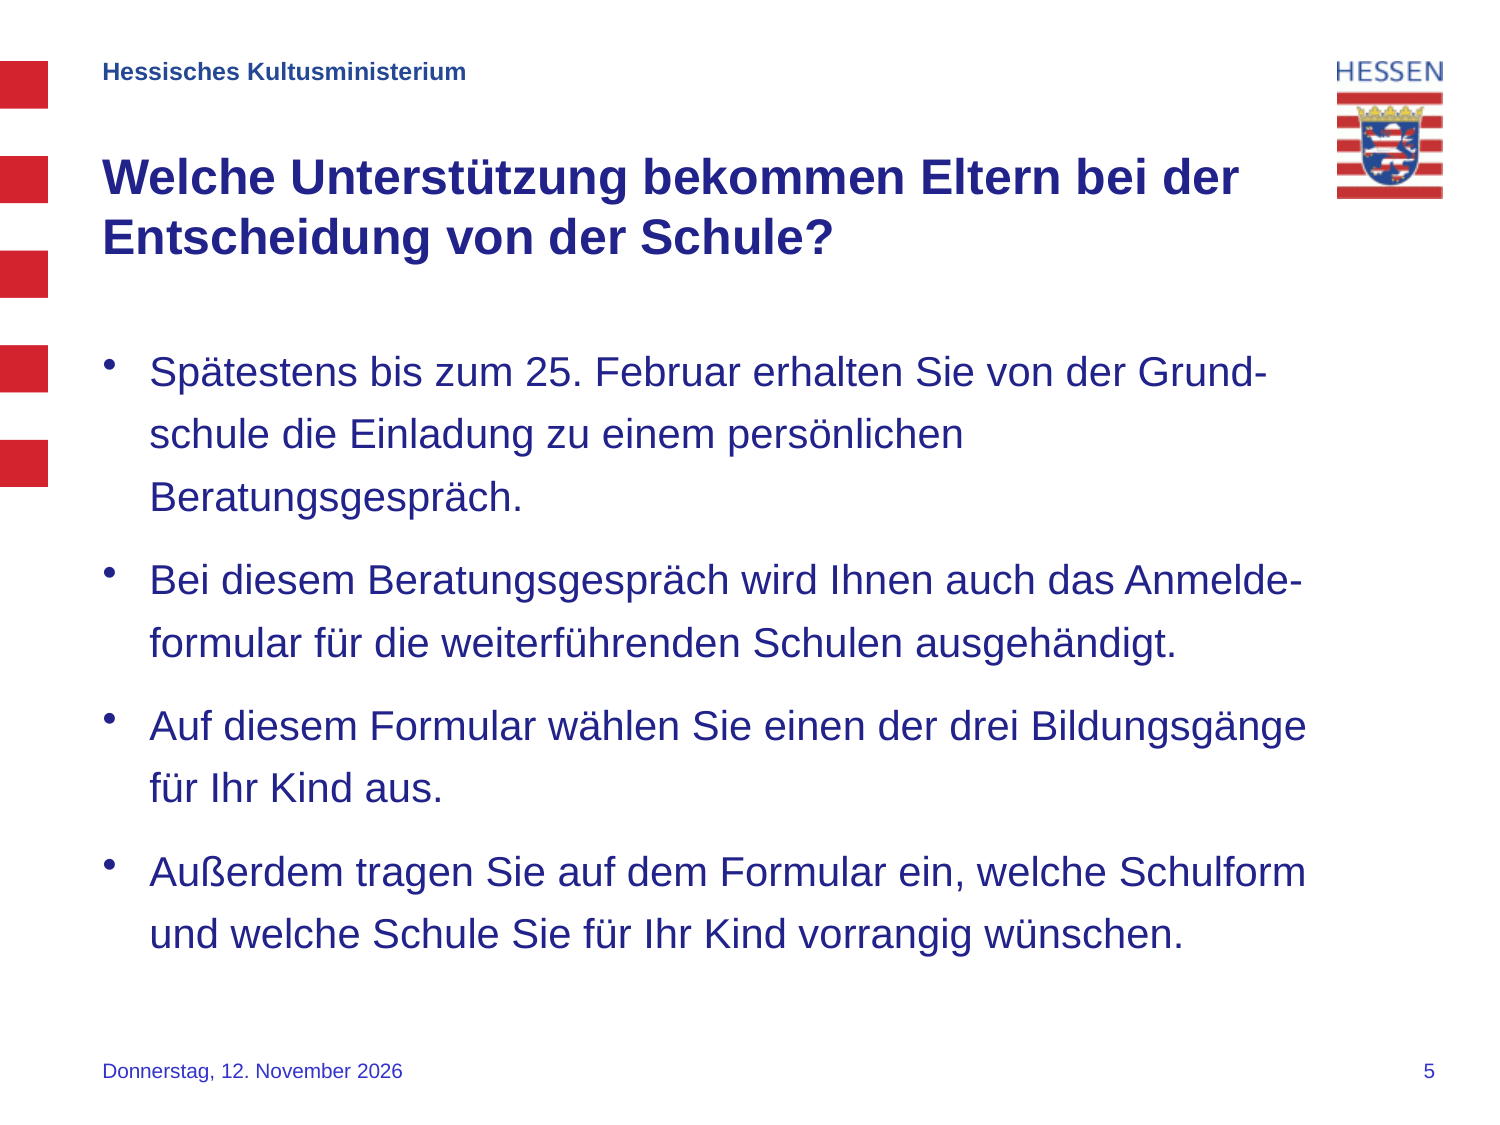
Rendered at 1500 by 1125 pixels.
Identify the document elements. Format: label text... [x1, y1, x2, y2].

text_box Welche Unterstützung bekommen Eltern bei der Entscheidung von der Schule? [87, 137, 1363, 326]
picture [0, 61, 48, 487]
footer Hessisches Kultusministerium [86, 47, 563, 124]
list Spätestens bis zum 25. Februar erhalten Sie von der Grund-schule die Einladung zu einem persönlichen Beratungsgespräch. Bei diesem Beratungsgespräch wird Ihnen auch das Anmelde-formular für die weiterführenden Schulen ausgehändigt. Auf diesem Formular wählen Sie einen der drei Bildungsgänge für Ihr Kind aus. Außerdem tragen Sie auf dem Formular ein, welche Schulform und welche Schule Sie für Ihr Kind vorrangig wünschen. [87, 326, 1363, 1000]
slide_number Donnerstag, 7. Oktober 2021 [87, 1049, 571, 1113]
picture [1337, 61, 1443, 199]
